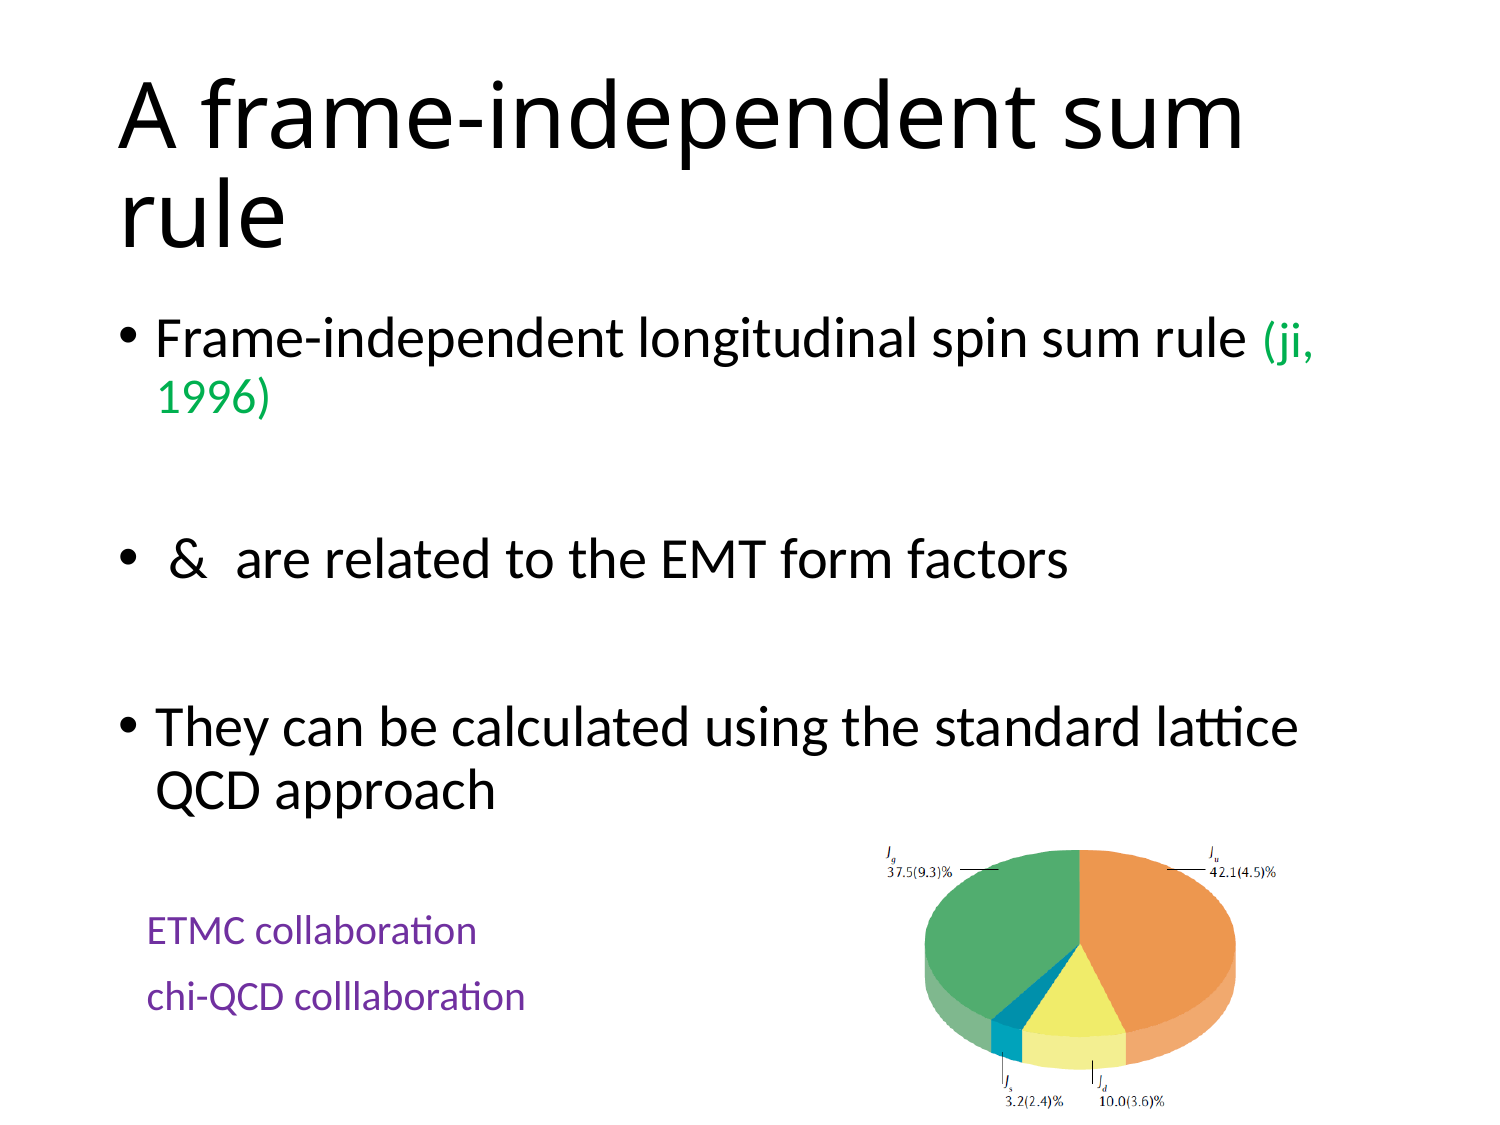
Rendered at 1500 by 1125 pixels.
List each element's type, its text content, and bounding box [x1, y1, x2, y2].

picture [876, 844, 1289, 1116]
title A frame-independent sum rule [103, 59, 1397, 278]
